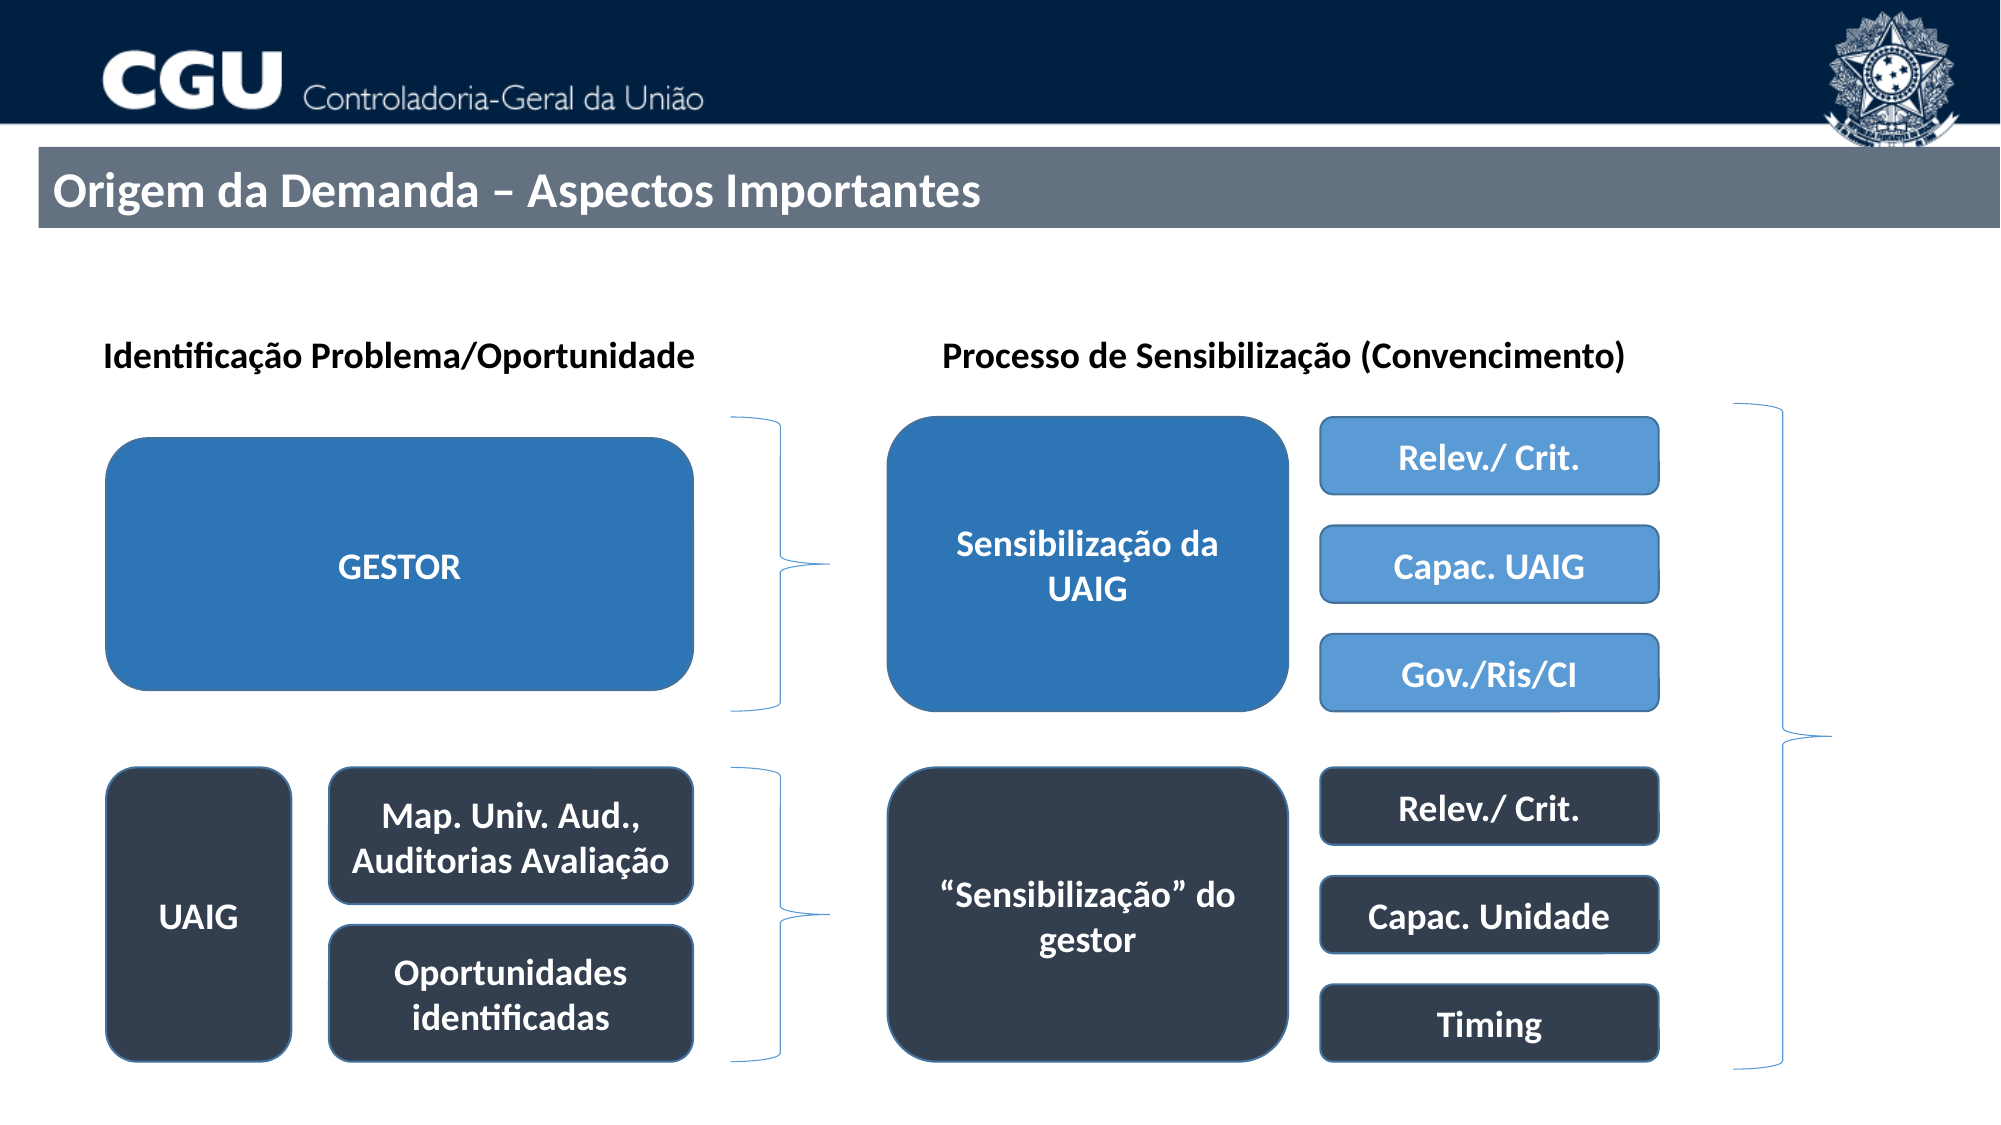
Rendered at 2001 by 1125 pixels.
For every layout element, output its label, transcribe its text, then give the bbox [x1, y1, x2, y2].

text_box Origem da Demanda – Aspectos Importantes [38, 146, 2000, 229]
text_box Identificação Problema/Oportunidade [85, 323, 714, 384]
picture [0, 0, 2001, 1125]
text_box Processo de Sensibilização (Convencimento) [887, 323, 1682, 384]
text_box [106, 403, 1833, 1070]
